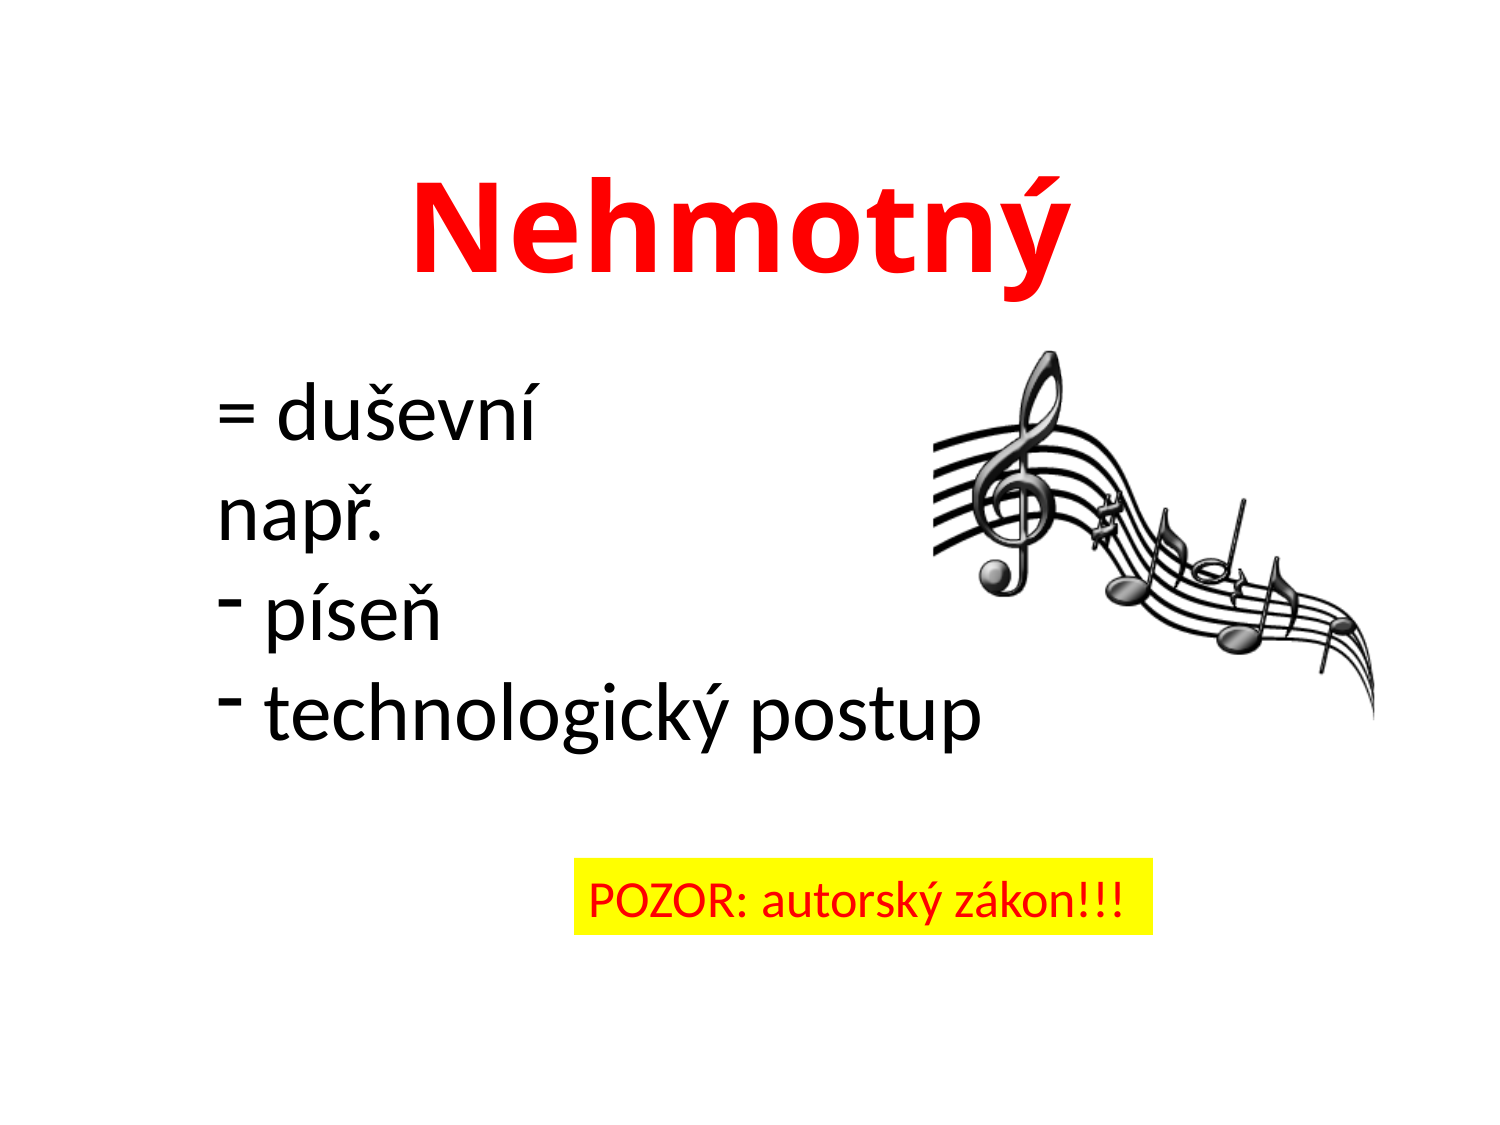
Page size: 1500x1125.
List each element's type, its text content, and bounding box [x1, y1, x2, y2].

picture [926, 334, 1378, 785]
title Nehmotný [102, 101, 1378, 343]
text_box = duševní např. píseň technologický postup [201, 349, 921, 765]
text_box POZOR: autorský zákon!!! [574, 857, 1153, 935]
